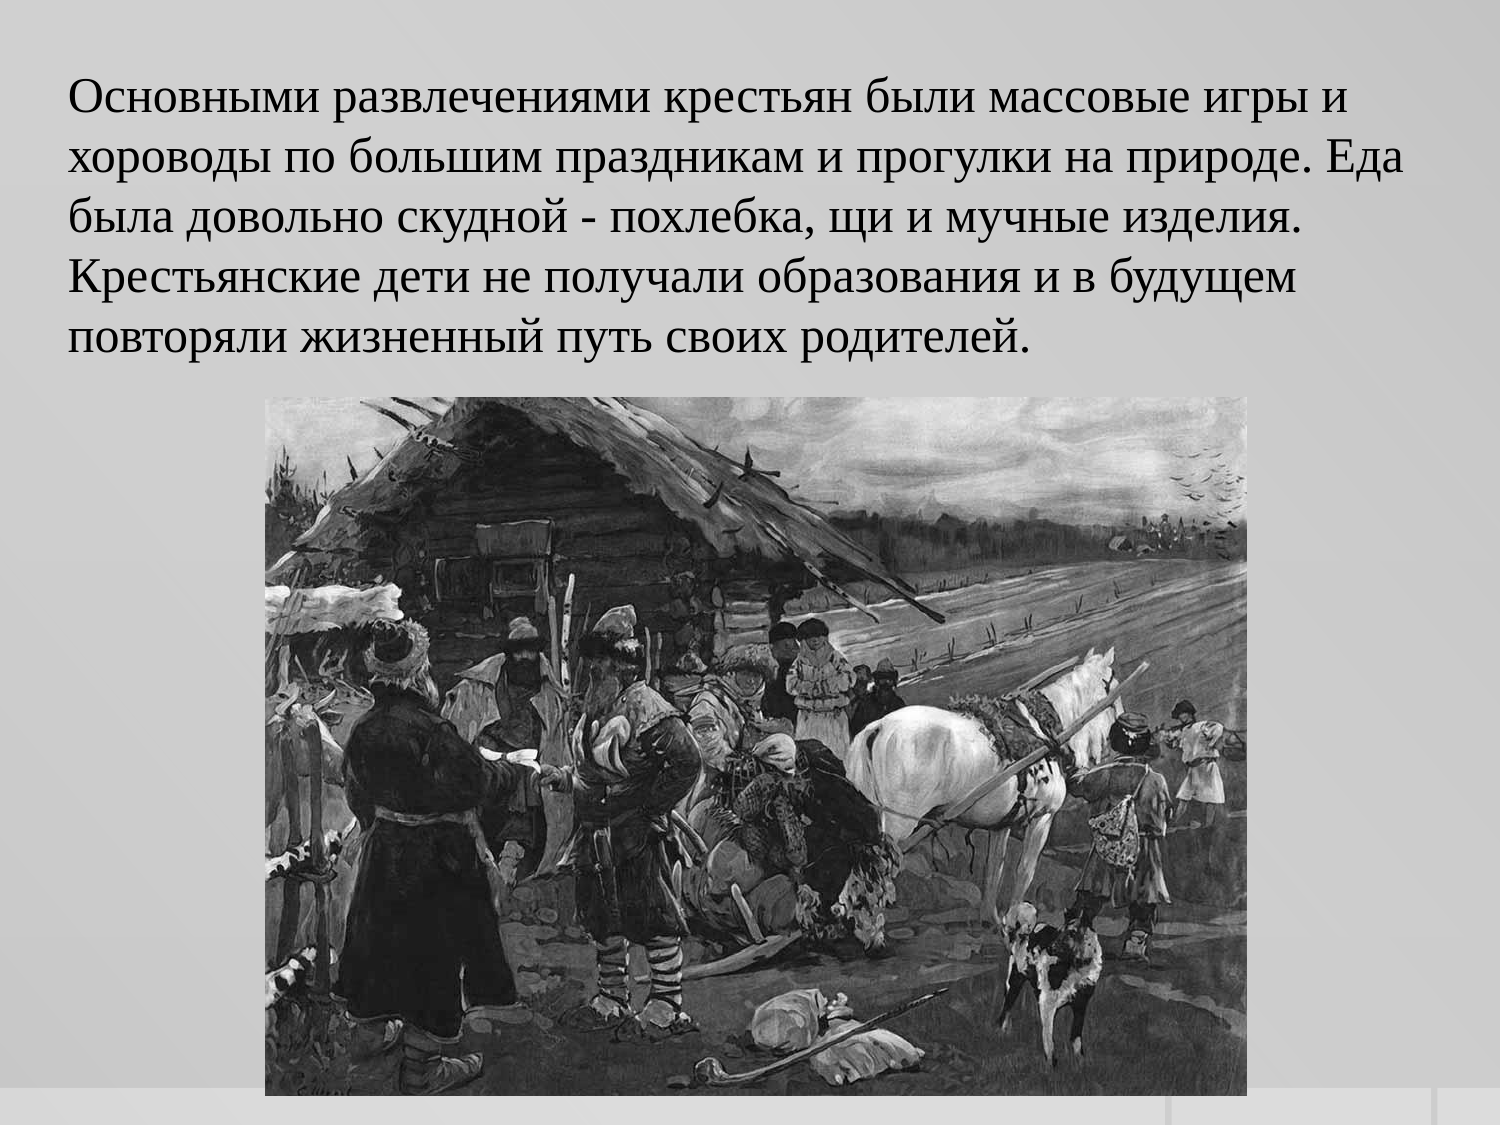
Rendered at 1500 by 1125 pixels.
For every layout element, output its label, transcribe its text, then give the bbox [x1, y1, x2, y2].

picture [265, 396, 1247, 1096]
text_box Основными развлечениями крестьян были массовые игры и хороводы по большим праздникам и прогулки на природе. Еда была довольно скудной - похлебка, щи и мучные изделия. Крестьянские дети не получали образования и в будущем повторяли жизненный путь своих родителей. [53, 55, 1459, 371]
